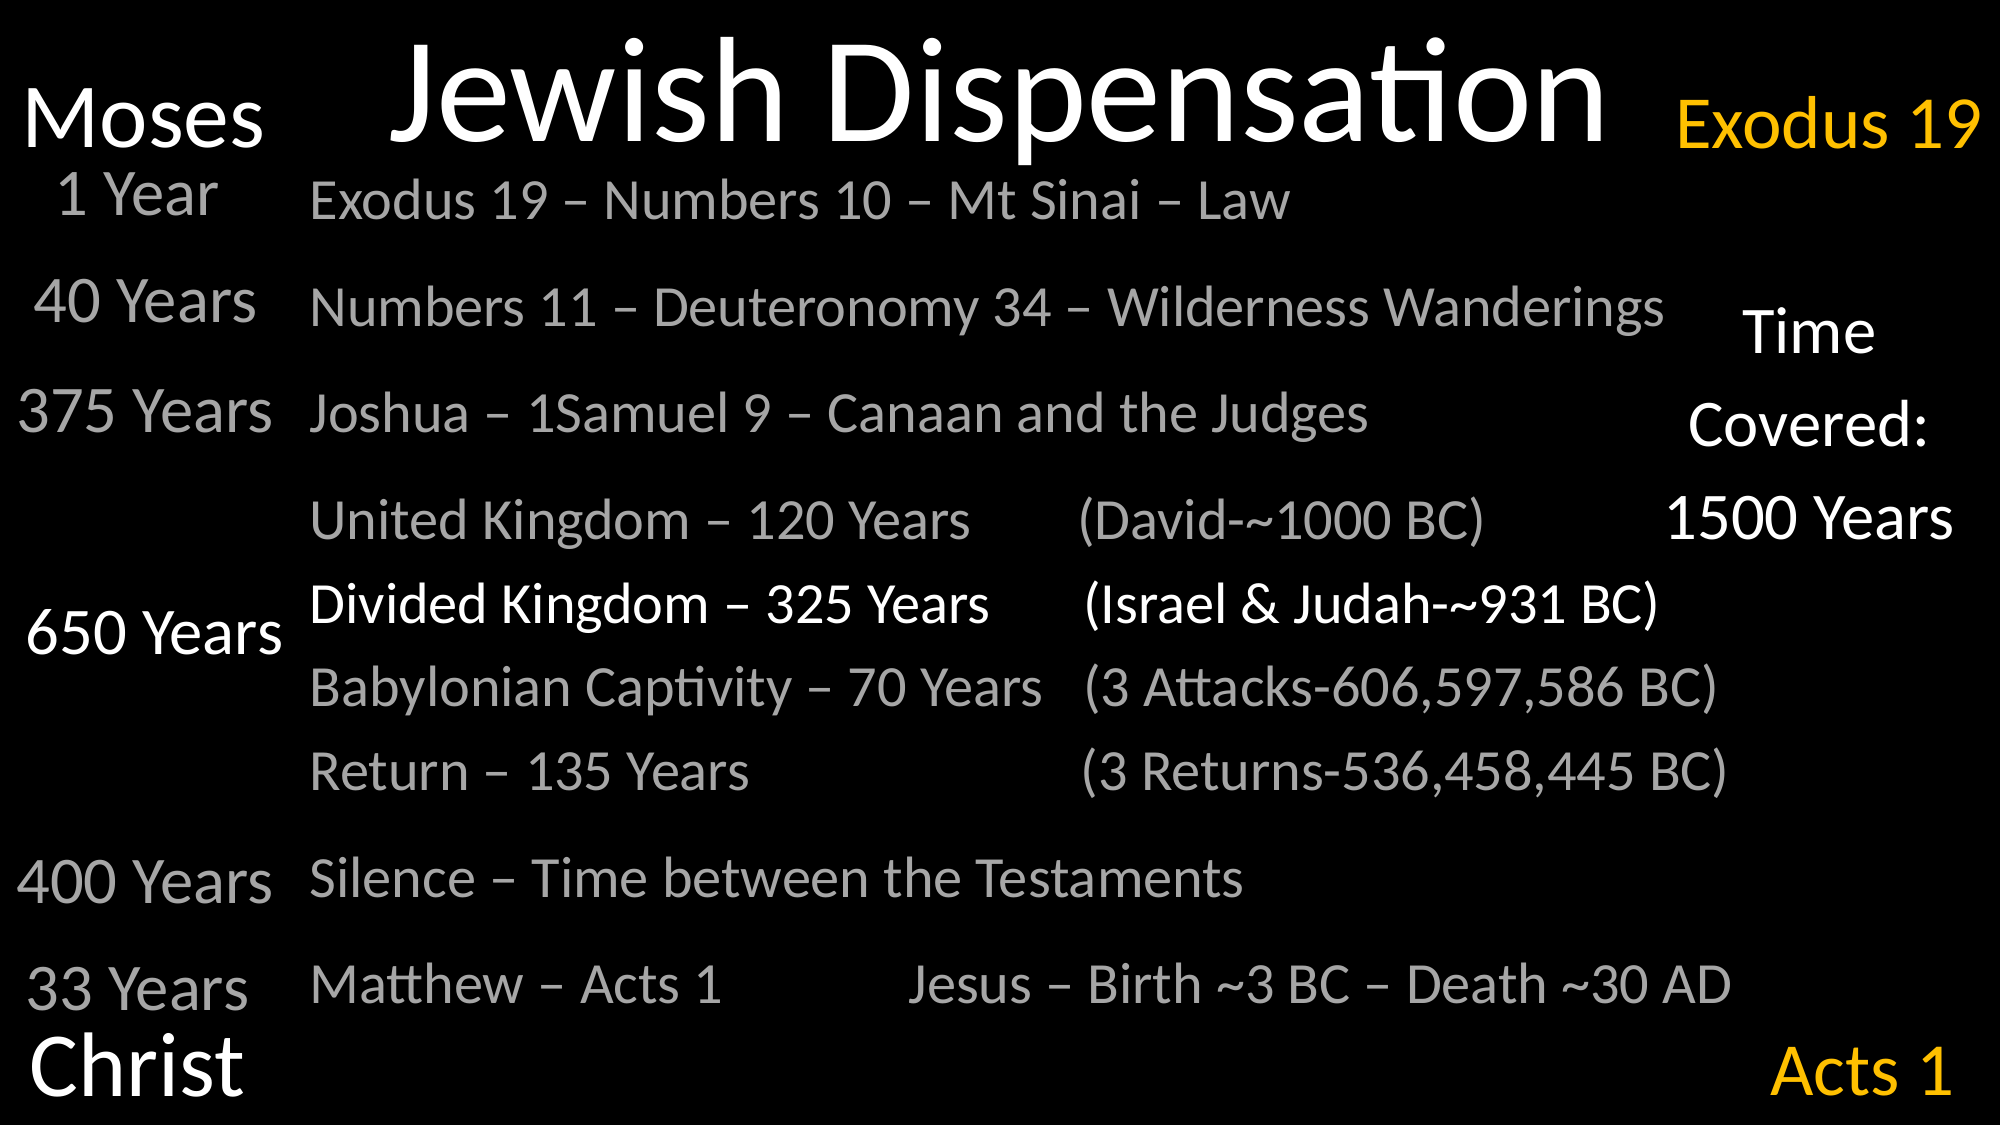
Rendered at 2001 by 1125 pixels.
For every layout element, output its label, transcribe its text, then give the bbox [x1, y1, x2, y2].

text_box 650 Years [10, 580, 299, 675]
text_box 33 Years [10, 936, 265, 1032]
title Jewish Dispensation [137, 2, 1863, 184]
text_box Exodus 19 – Numbers 10 – Mt Sinai – Law Numbers 11 – Deuteronomy 34 – Wilderness Wanderings Joshua – 1Samuel 9 – Canaan and the Judges United Kingdom – 120 Years (David-~1000 BC) Divided Kingdom – 325 Years (Israel & Judah-~931 BC) Babylonian Captivity – 70 Years (3 Attacks-606,597,586 BC) Return – 135 Years (3 Returns-536,458,445 BC) Silence – Time between the Testaments Matthew – Acts 1 Jesus – Birth ~3 BC – Death ~30 AD [294, 148, 1789, 1038]
text_box Exodus 19 [1660, 65, 1999, 171]
text_box 375 Years [1, 358, 289, 453]
text_box Time Covered: 1500 Years [1648, 288, 1971, 561]
text_box Christ [14, 1032, 261, 1122]
text_box Moses [6, 48, 281, 174]
text_box Acts 1 [1755, 1012, 1970, 1118]
text_box 400 Years [1, 829, 289, 925]
text_box 40 Years [18, 248, 273, 343]
text_box 1 Year [37, 141, 238, 237]
